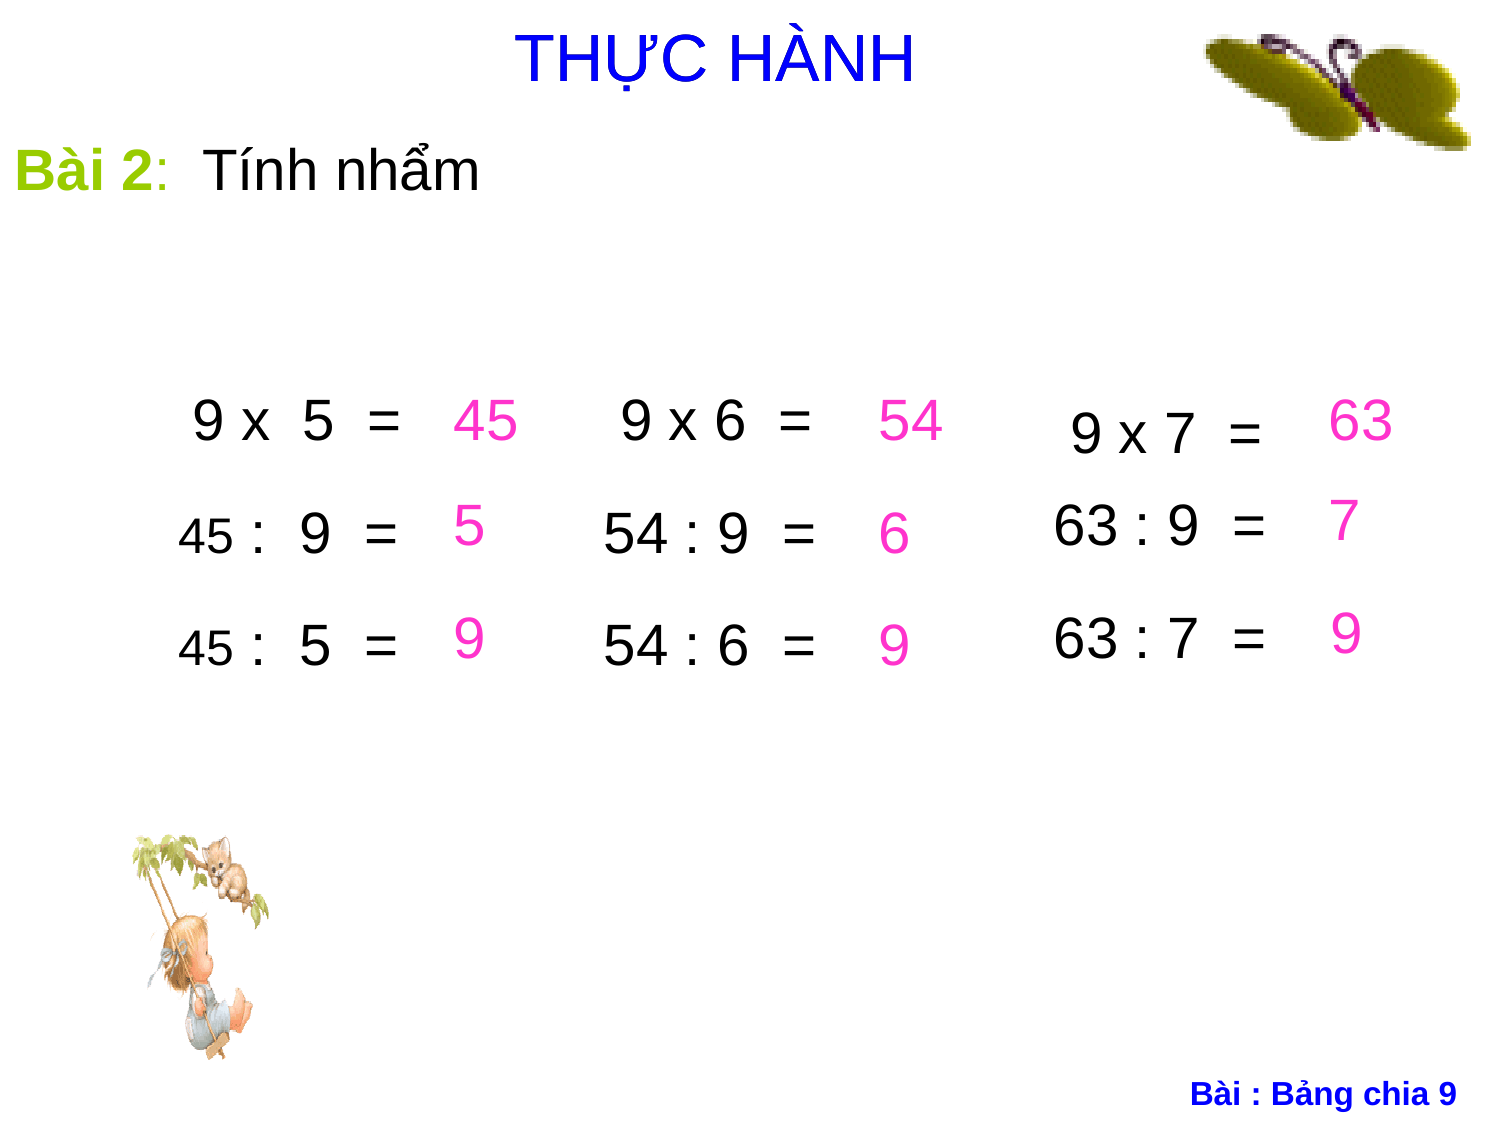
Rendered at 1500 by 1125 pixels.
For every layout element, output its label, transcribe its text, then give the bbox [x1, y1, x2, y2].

text_box 63 : 9 = [1025, 479, 1363, 565]
picture [12, 824, 288, 1113]
text_box Bài : Bảng chia 9 [1175, 1064, 1500, 1120]
text_box 9 x 7 = [1025, 387, 1363, 473]
text_box 9 x 6 = [575, 375, 849, 460]
text_box 63 [1299, 375, 1450, 460]
text_box 45 : 5 = [150, 600, 488, 685]
picture [1196, 0, 1500, 201]
text_box 54 : 9 = [575, 487, 849, 573]
text_box 45 [424, 375, 563, 460]
text_box 45 : 9 = [150, 487, 488, 573]
text_box THỰC HÀNH [499, 7, 1088, 102]
text_box 6 [849, 487, 988, 573]
text_box Bài 2: [0, 125, 187, 210]
text_box 9 [849, 600, 988, 685]
text_box 9 [1299, 587, 1450, 673]
text_box 54 [849, 375, 988, 460]
text_box Tính nhẩm [187, 125, 638, 210]
text_box 5 [425, 479, 525, 565]
text_box 9 x 5 = [150, 375, 424, 460]
text_box 54 : 6 = [575, 600, 849, 685]
text_box 9 [425, 592, 525, 678]
text_box 7 [1299, 474, 1413, 560]
text_box 63 : 7 = [1025, 592, 1363, 678]
